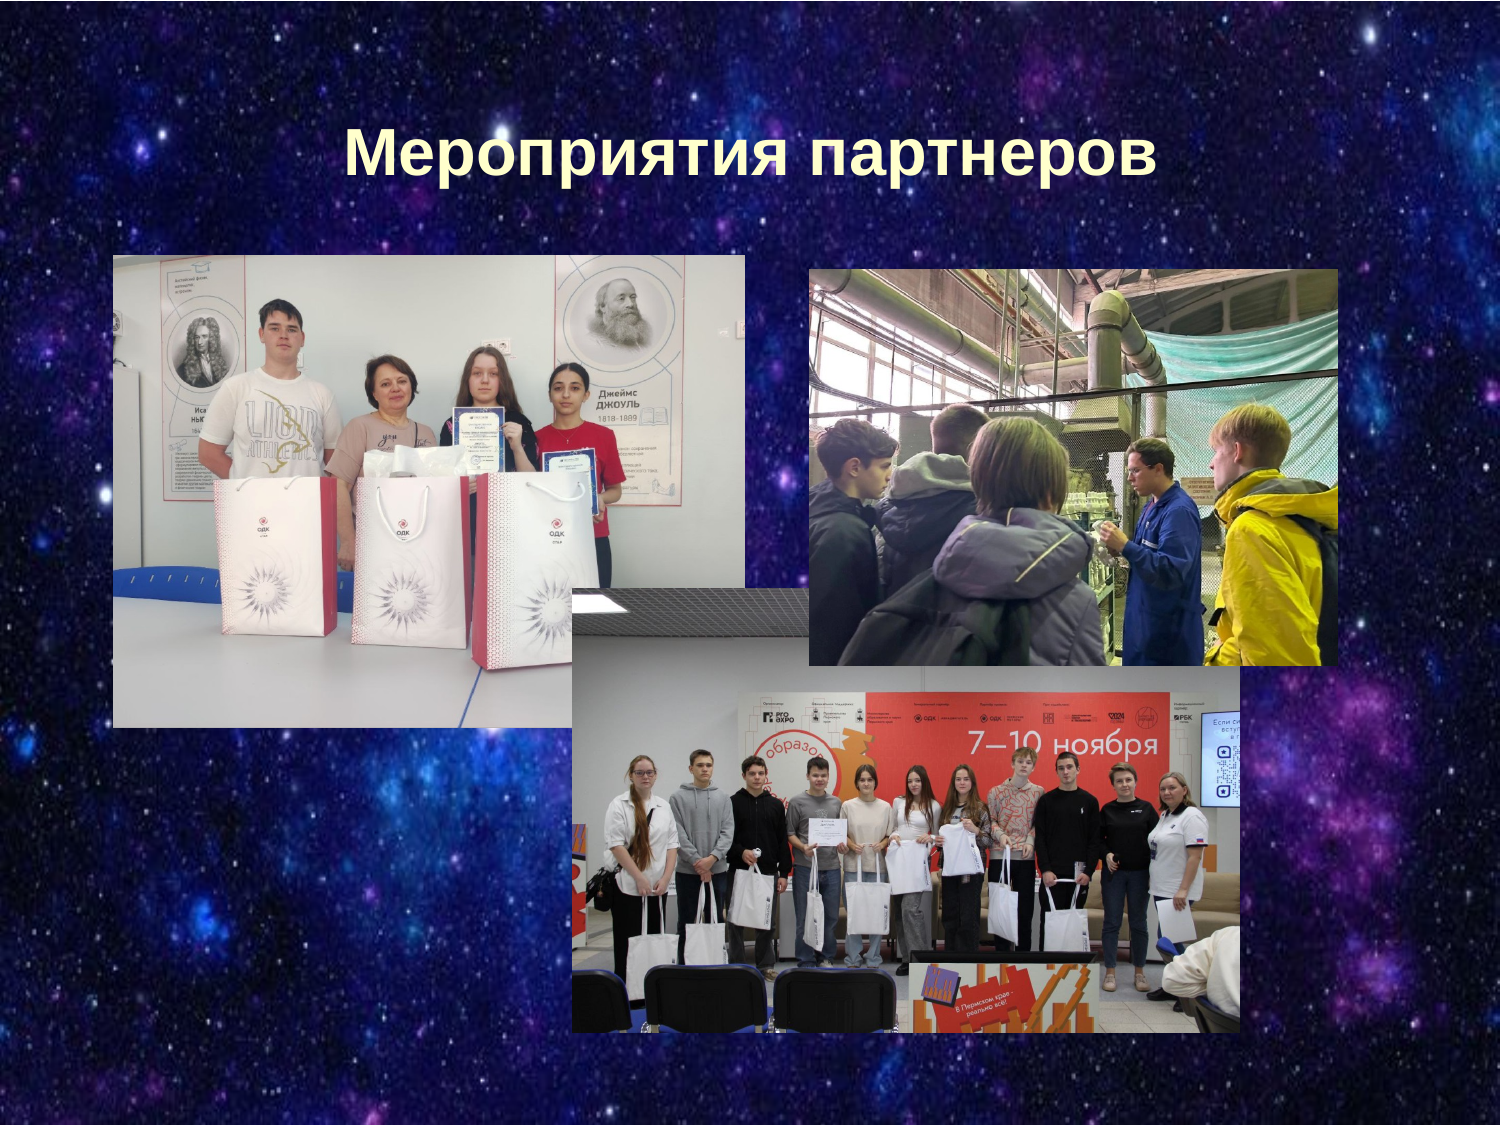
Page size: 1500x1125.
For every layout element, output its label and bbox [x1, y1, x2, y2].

picture [0, 0, 1500, 1125]
list [112, 255, 745, 729]
